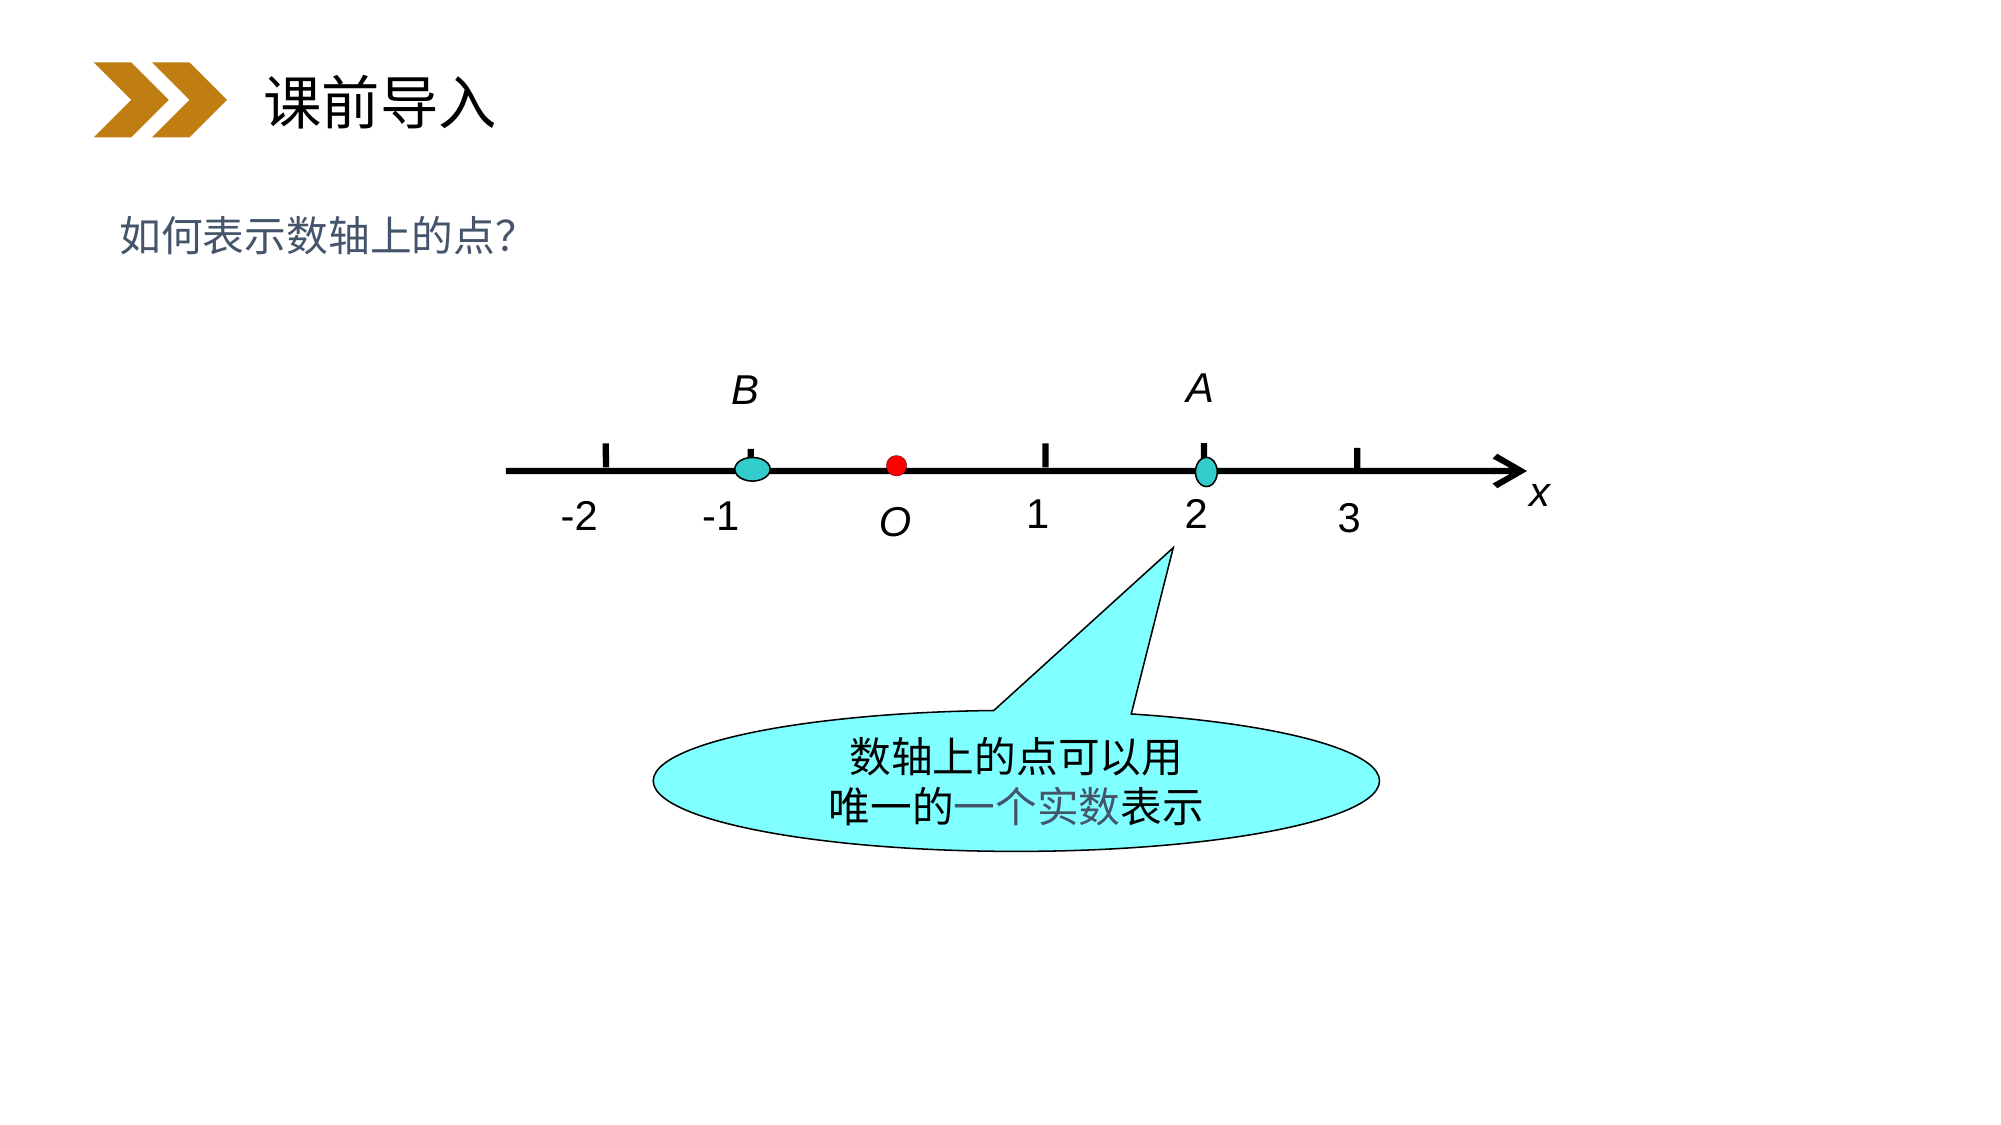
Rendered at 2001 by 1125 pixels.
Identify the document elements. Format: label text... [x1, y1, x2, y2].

text_box 3 [1323, 483, 1419, 549]
text_box [1195, 457, 1218, 487]
text_box O [864, 487, 973, 552]
text_box 课前导入 [248, 66, 1088, 137]
text_box -1 [687, 481, 783, 546]
text_box 1 [1011, 479, 1107, 545]
text_box [734, 457, 771, 482]
text_box B [716, 355, 825, 421]
text_box A [1171, 353, 1280, 419]
text_box -2 [545, 481, 642, 547]
text_box 数轴上的点可以用 唯一的一个实数表示 [653, 547, 1380, 852]
text_box 如何表示数轴上的点？ [104, 202, 1198, 268]
text_box x [1514, 457, 1570, 523]
picture [841, 410, 953, 522]
text_box 2 [1169, 479, 1266, 544]
